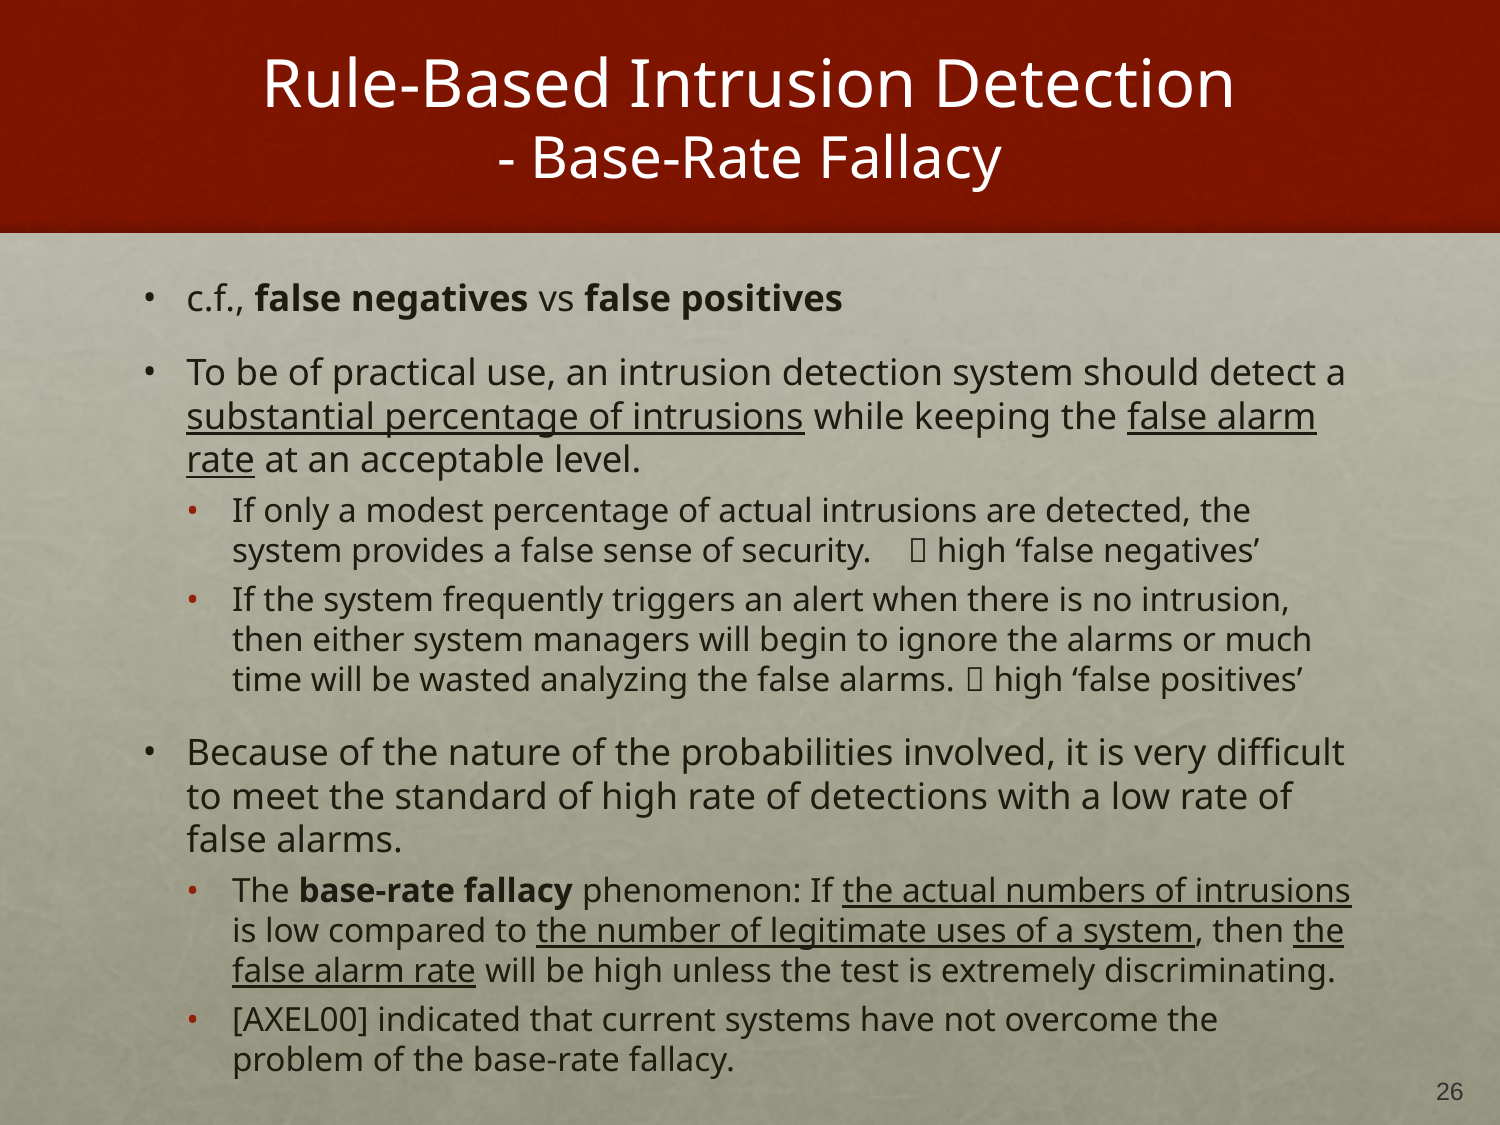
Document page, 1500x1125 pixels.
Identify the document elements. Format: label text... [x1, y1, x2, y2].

list c.f., false negatives vs false positives To be of practical use, an intrusion detection system should detect a substantial percentage of intrusions while keeping the false alarm rate at an acceptable level. If only a modest percentage of actual intrusions are detected, the system provides a false sense of security.  high ‘false negatives’ If the system frequently triggers an alert when there is no intrusion, then either system managers will begin to ignore the alarms or much time will be wasted analyzing the false alarms.  high ‘false positives’ Because of the nature of the probabilities involved, it is very difficult to meet the standard of high rate of detections with a low rate of false alarms. The base-rate fallacy phenomenon: If the actual numbers of intrusions is low compared to the number of legitimate uses of a system, then the false alarm rate will be high unless the test is extremely discriminating. [AXEL00] indicated that current systems have not overcome the problem of the base-rate fallacy. [127, 267, 1372, 1094]
slide_number 26 [1400, 1060, 1500, 1121]
title Rule-Based Intrusion Detection - Base-Rate Fallacy [127, 10, 1372, 221]
picture [0, 214, 1500, 1125]
